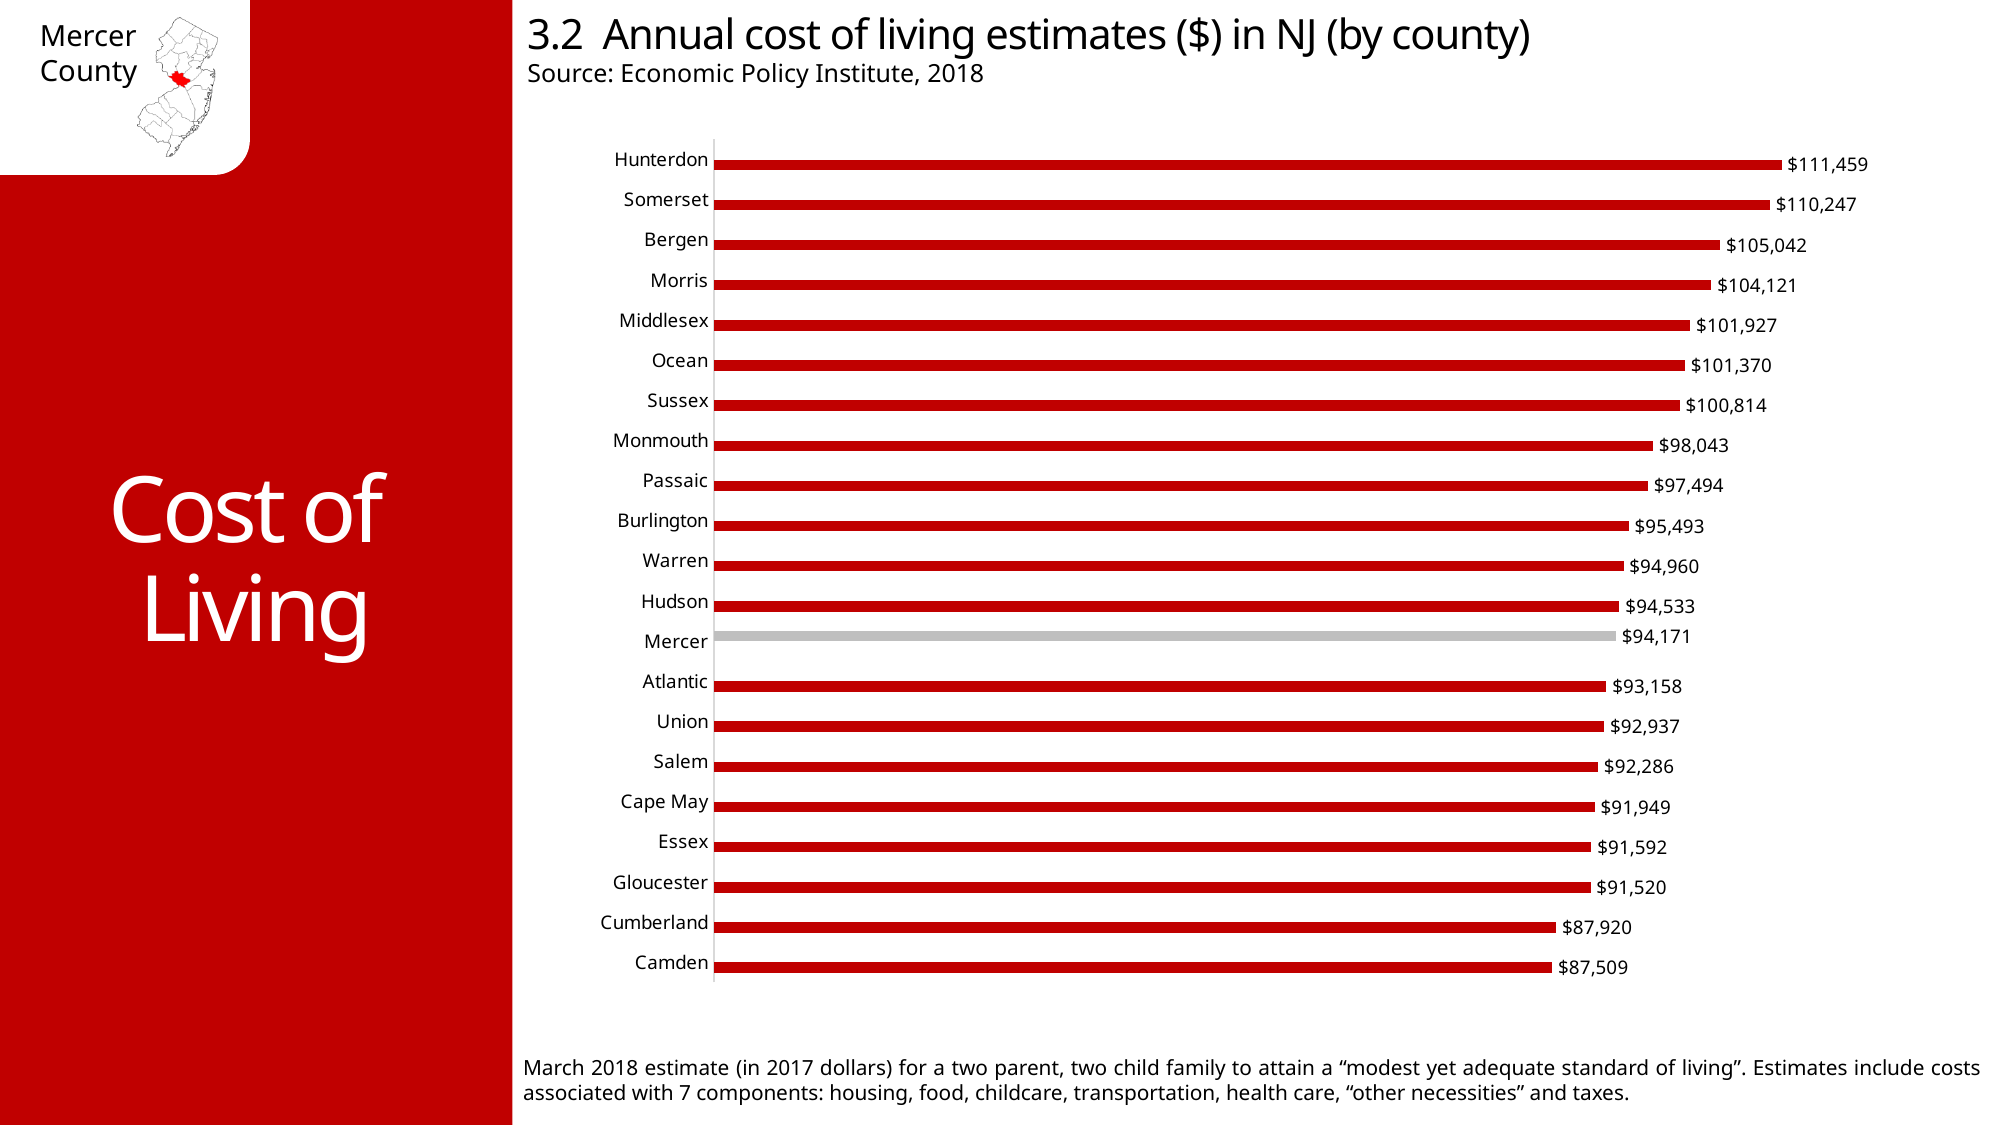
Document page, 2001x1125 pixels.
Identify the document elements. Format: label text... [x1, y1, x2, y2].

text_box Source: Economic Policy Institute, 2018 [512, 50, 1891, 95]
text_box 3.2 Annual cost of living estimates ($) in NJ (by county) [512, 0, 1992, 65]
text_box March 2018 estimate (in 2017 dollars) for a two parent, two child family to attain a “modest yet adequate standard of living”. Estimates include costs associated with 7 components: housing, food, childcare, transportation, health care, “other necessities” and taxes. [508, 1047, 1996, 1113]
picture [137, 17, 218, 112]
text_box Cost of Living [0, 112, 513, 1013]
chart [556, 116, 1891, 1006]
